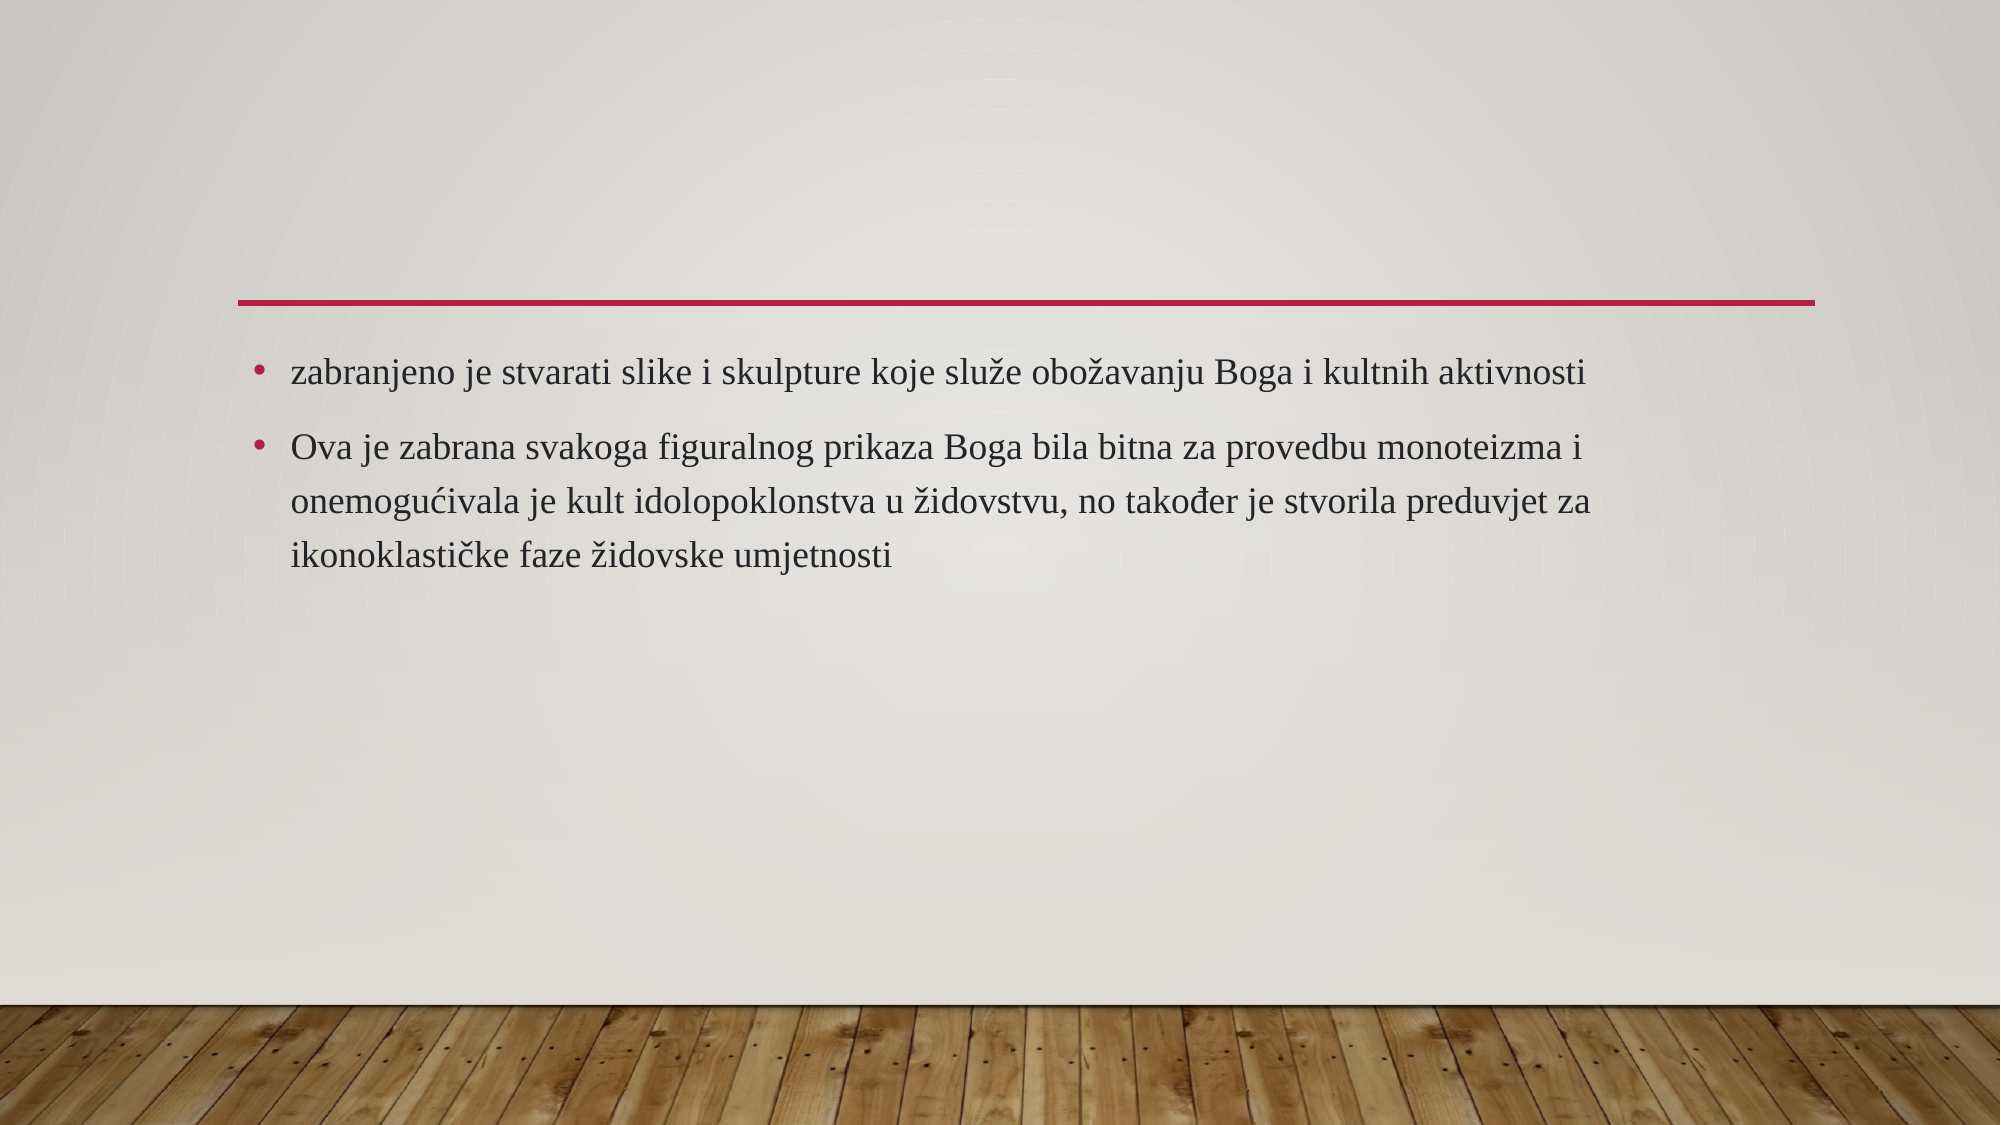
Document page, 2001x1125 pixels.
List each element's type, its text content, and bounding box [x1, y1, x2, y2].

list zabranjeno je stvarati slike i skulpture koje služe obožavanju Boga i kultnih aktivnosti Ova je zabrana svakoga figuralnog prikaza Boga bila bitna za provedbu monoteizma i onemogućivala je kult idolopoklonstva u židovstvu, no također je stvorila preduvjet za ikonoklastičke faze židovske umjetnosti [238, 330, 1814, 897]
picture [0, 1005, 2000, 1125]
